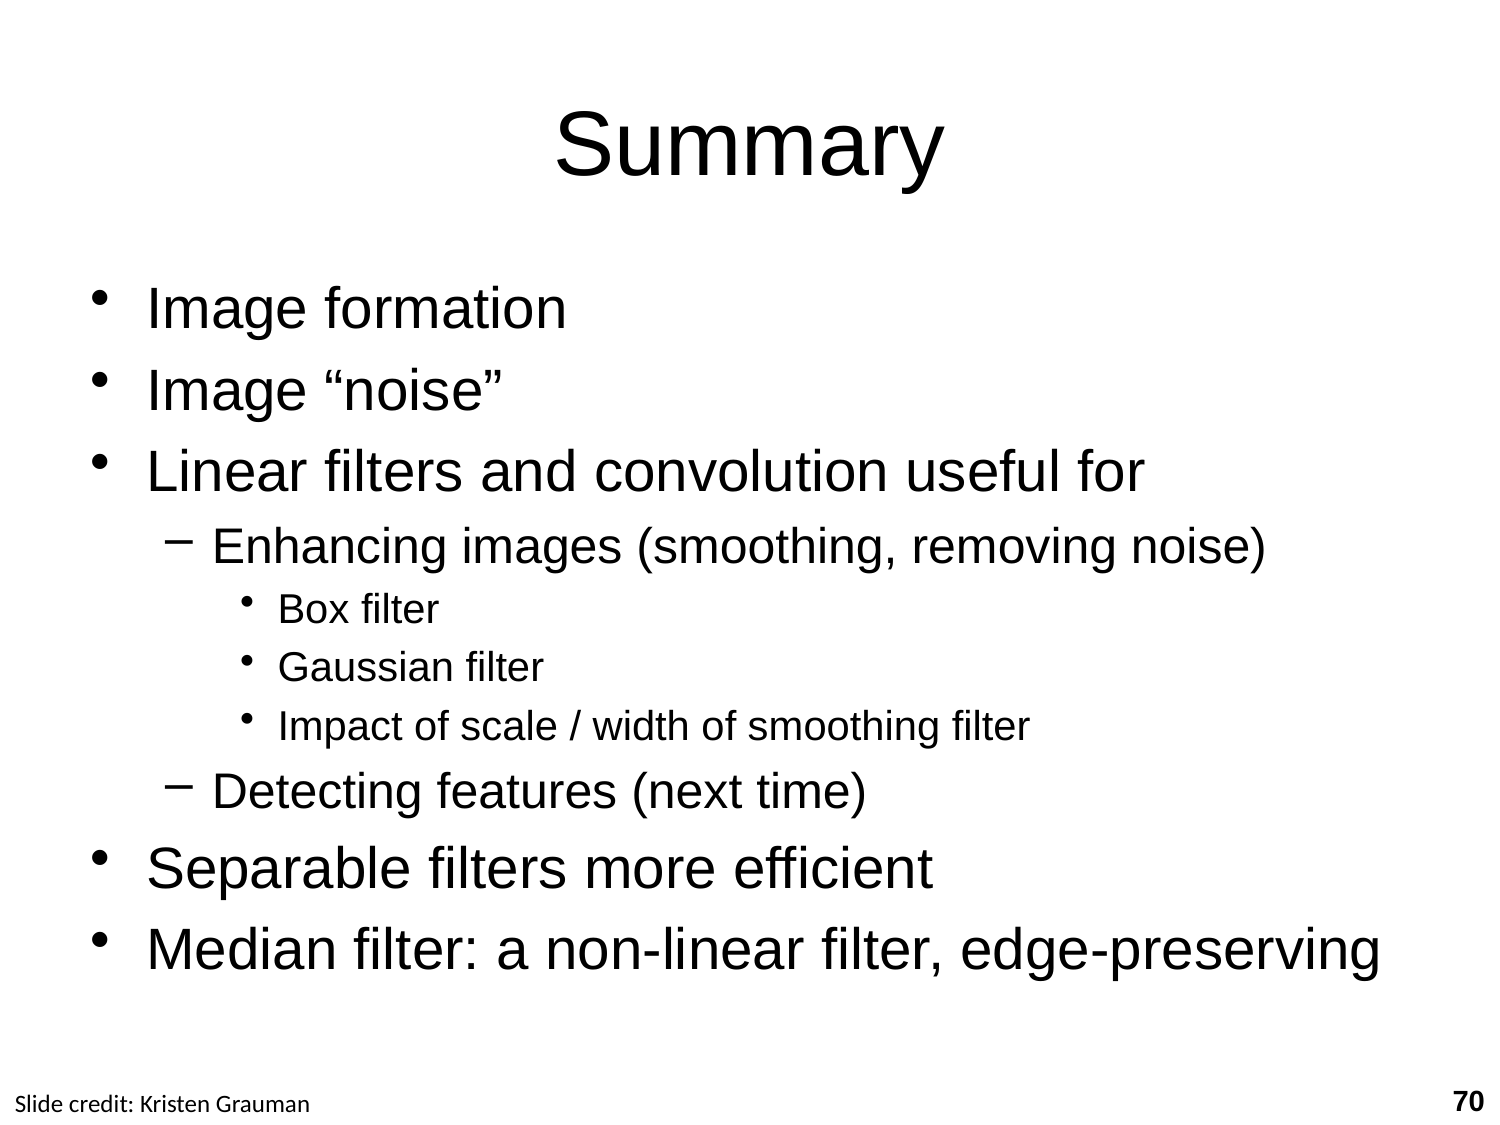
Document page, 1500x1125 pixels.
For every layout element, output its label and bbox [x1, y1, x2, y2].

slide_number [1149, 1074, 1500, 1125]
list [74, 262, 1426, 1006]
title [74, 44, 1426, 233]
text_box [0, 1079, 413, 1125]
